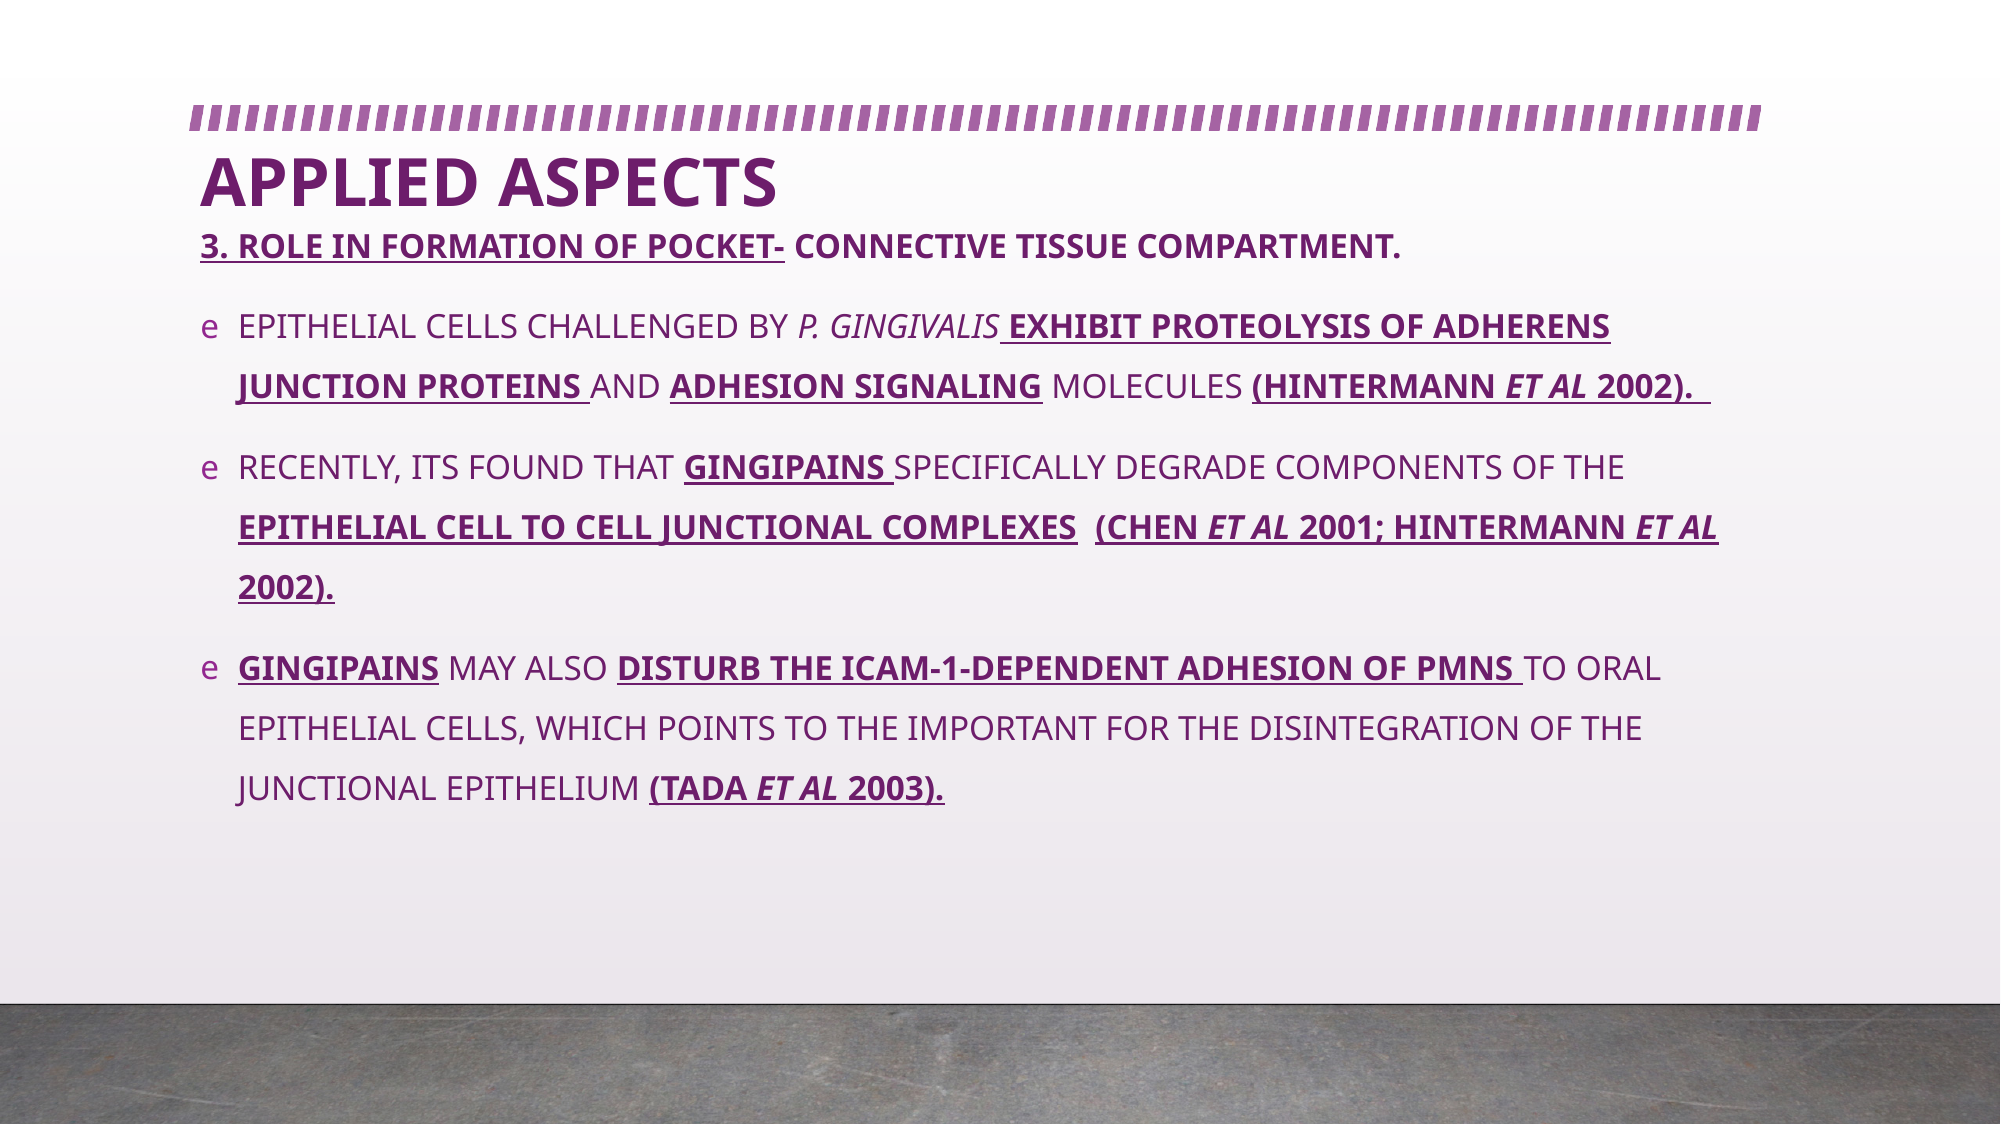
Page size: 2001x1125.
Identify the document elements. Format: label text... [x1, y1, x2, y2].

picture [0, 1004, 2000, 1124]
list 3. ROLE IN FORMATION OF POCKET- CONNECTIVE TISSUE COMPARTMENT. EPITHELIAL CELLS CHALLENGED BY P. GINGIVALIS EXHIBIT PROTEOLYSIS OF ADHERENS JUNCTION PROTEINS AND ADHESION SIGNALING MOLECULES (HINTERMANN ET AL 2002). RECENTLY, ITS FOUND THAT GINGIPAINS SPECIFICALLY DEGRADE COMPONENTS OF THE EPITHELIAL CELL TO CELL JUNCTIONAL COMPLEXES (CHEN ET AL 2001; HINTERMANN ET AL 2002). GINGIPAINS MAY ALSO DISTURB THE ICAM-1-DEPENDENT ADHESION OF PMNS TO ORAL EPITHELIAL CELLS, WHICH POINTS TO THE IMPORTANT FOR THE DISINTEGRATION OF THE JUNCTIONAL EPITHELIUM (TADA ET AL 2003). [185, 271, 1761, 1054]
title APPLIED ASPECTS [185, 98, 1761, 271]
